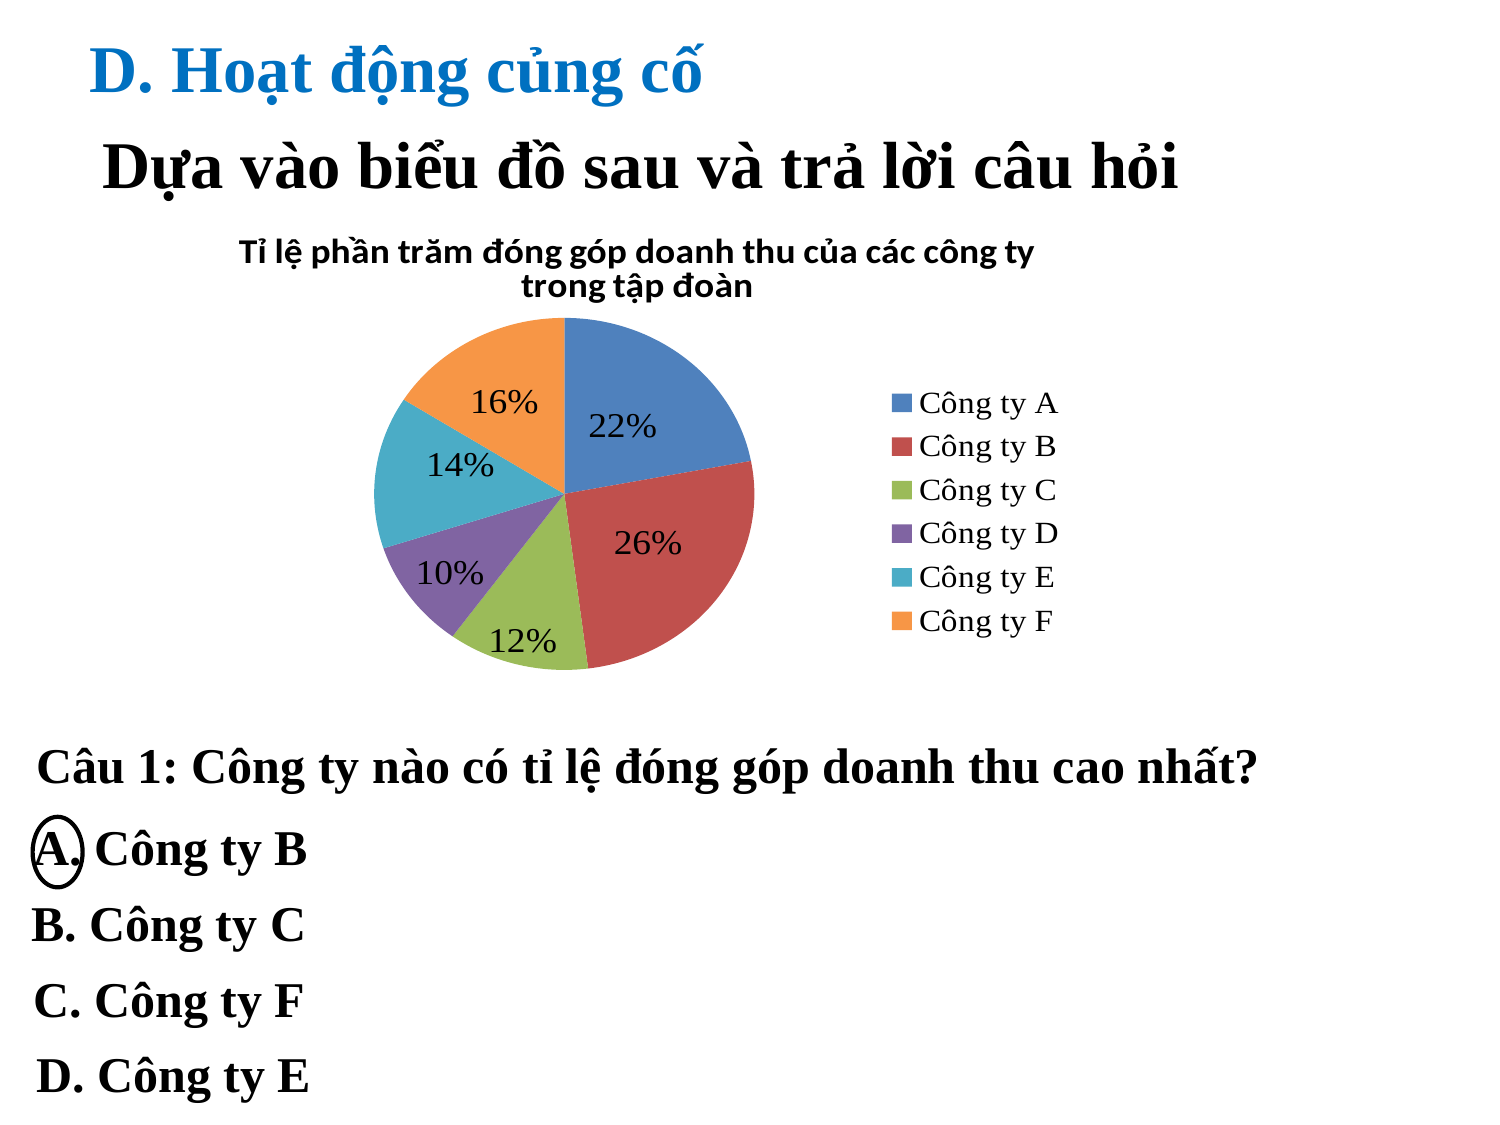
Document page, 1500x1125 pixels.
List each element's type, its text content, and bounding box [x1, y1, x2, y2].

text_box A. Công ty B [18, 808, 375, 883]
text_box D. Công ty E [21, 1035, 379, 1111]
text_box Dựa vào biểu đồ sau và trả lời câu hỏi [37, 114, 1400, 209]
text_box B. Công ty C [16, 883, 374, 959]
chart [74, 209, 1201, 711]
text_box [30, 814, 85, 890]
text_box C. Công ty F [18, 959, 375, 1035]
text_box Câu 1: Công ty nào có tỉ lệ đóng góp doanh thu cao nhất? [21, 725, 1385, 801]
text_box D. Hoạt động củng cố [75, 18, 1100, 113]
